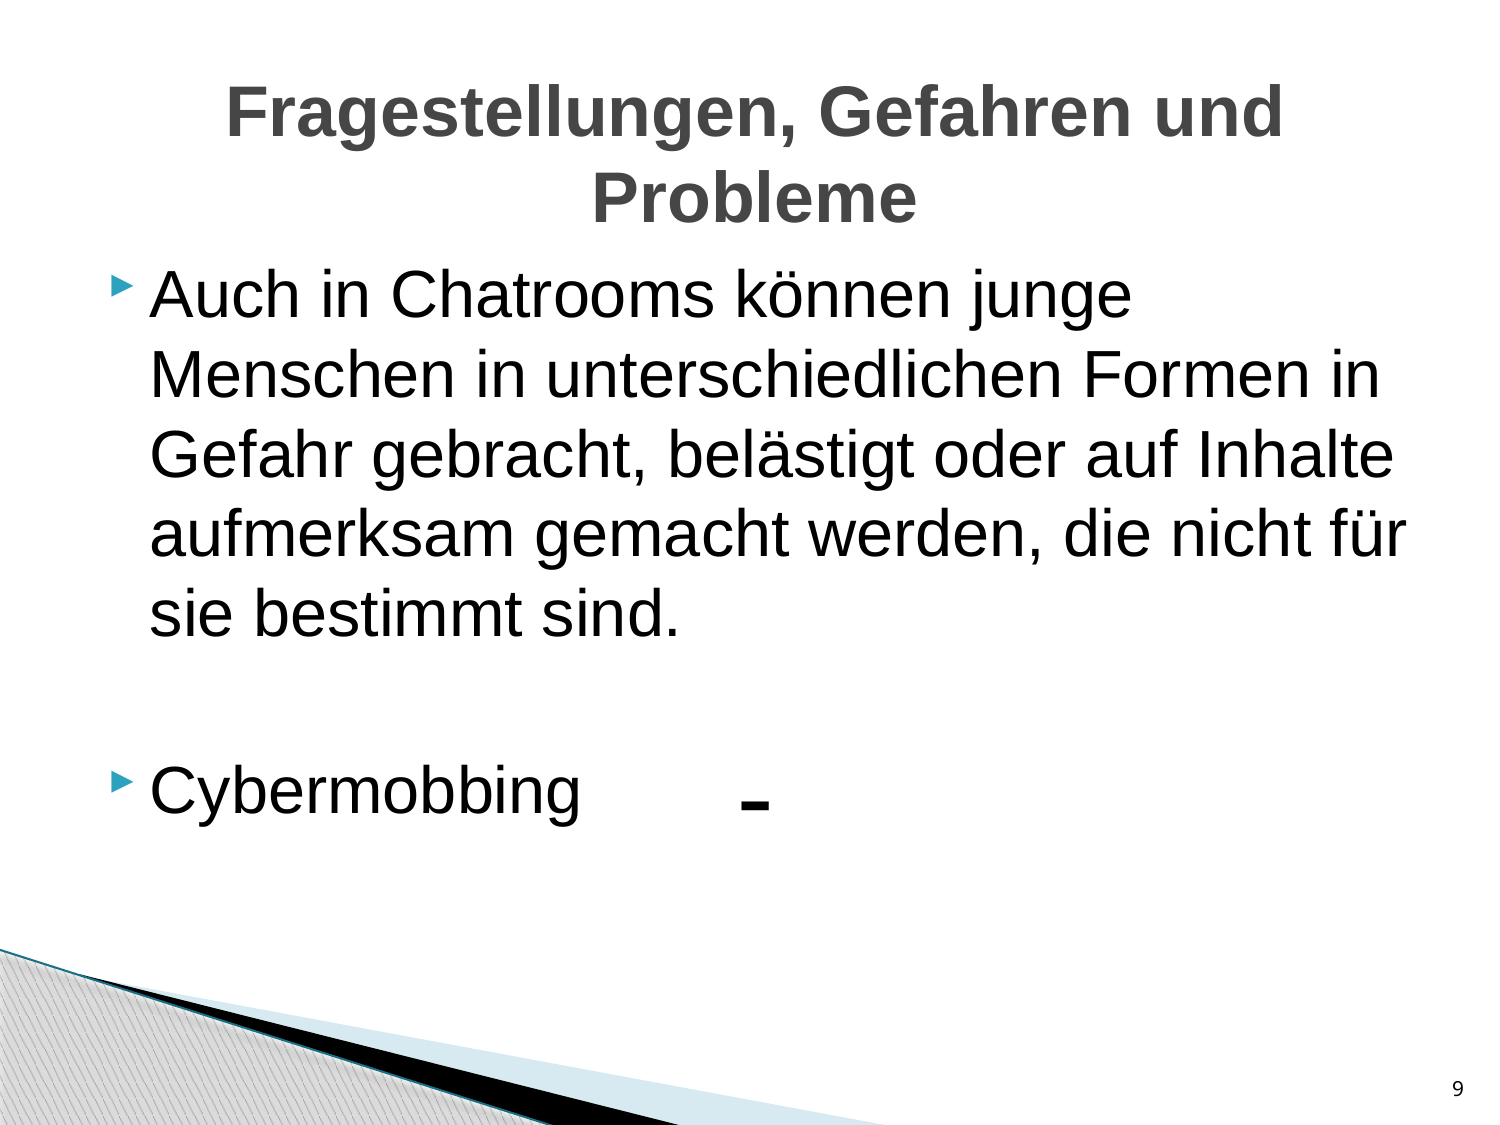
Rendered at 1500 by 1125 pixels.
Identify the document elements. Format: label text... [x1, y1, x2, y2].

text_box - [722, 715, 789, 866]
text_box Fragestellungen, Gefahren und Probleme [80, 56, 1431, 245]
slide_number 9 [1418, 1051, 1479, 1112]
list Auch in Chatrooms können junge Menschen in unterschiedlichen Formen in Gefahr gebracht, belästigt oder auf Inhalte aufmerksam gemacht werden, die nicht für sie bestimmt sind. Cybermobbing [75, 243, 1425, 986]
